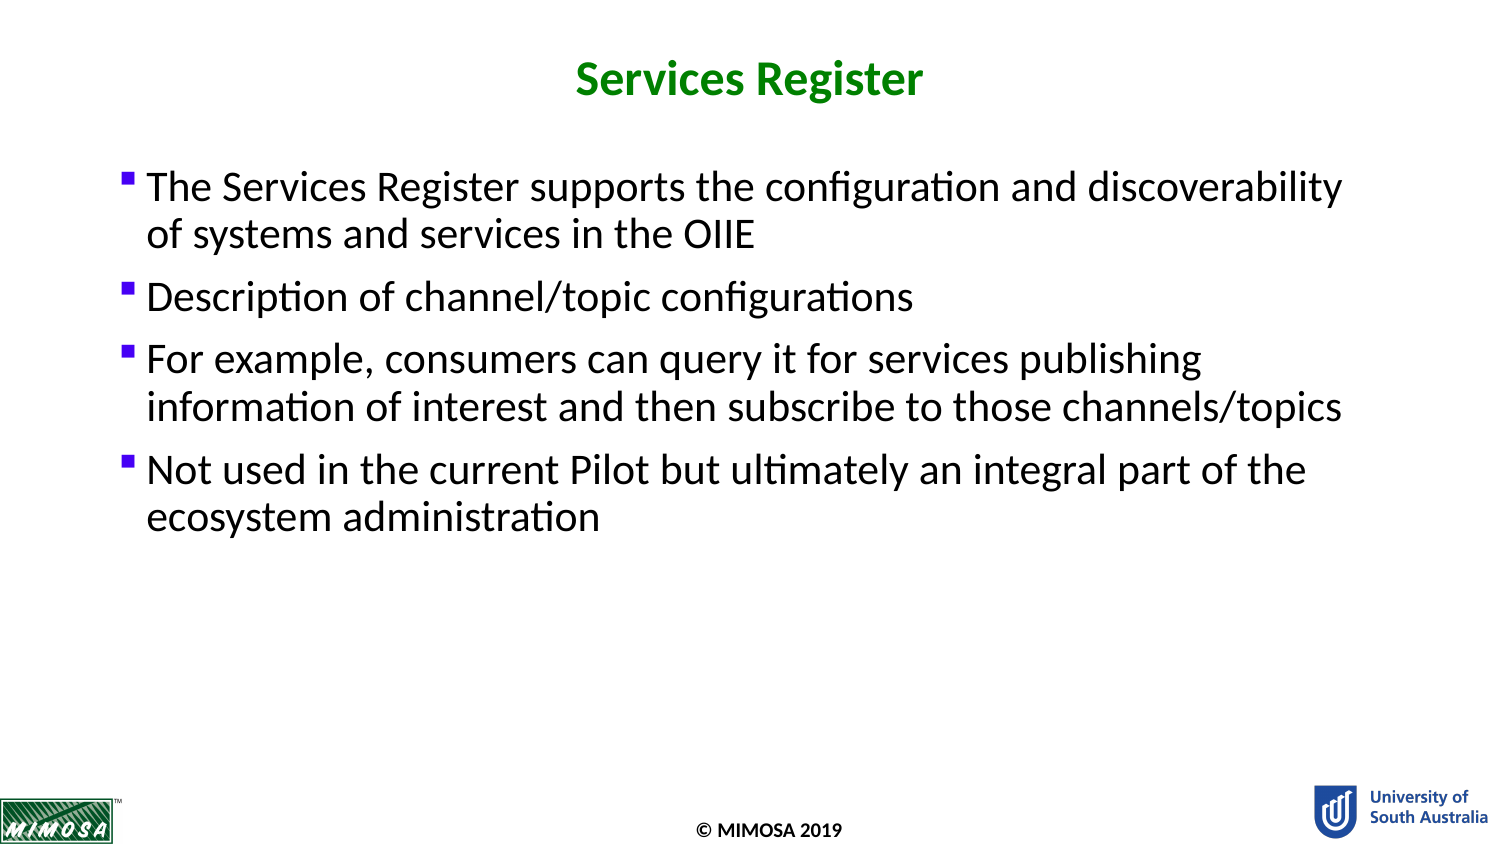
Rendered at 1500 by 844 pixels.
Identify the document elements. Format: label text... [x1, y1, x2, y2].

picture [0, 798, 123, 844]
picture [1314, 785, 1488, 839]
title Services Register [35, 44, 1465, 134]
list The Services Register supports the configuration and discoverability of systems and services in the OIIE Description of channel/topic configurations For example, consumers can query it for services publishing information of interest and then subscribe to those channels/topics Not used in the current Pilot but ultimately an integral part of the ecosystem administration [103, 155, 1397, 760]
